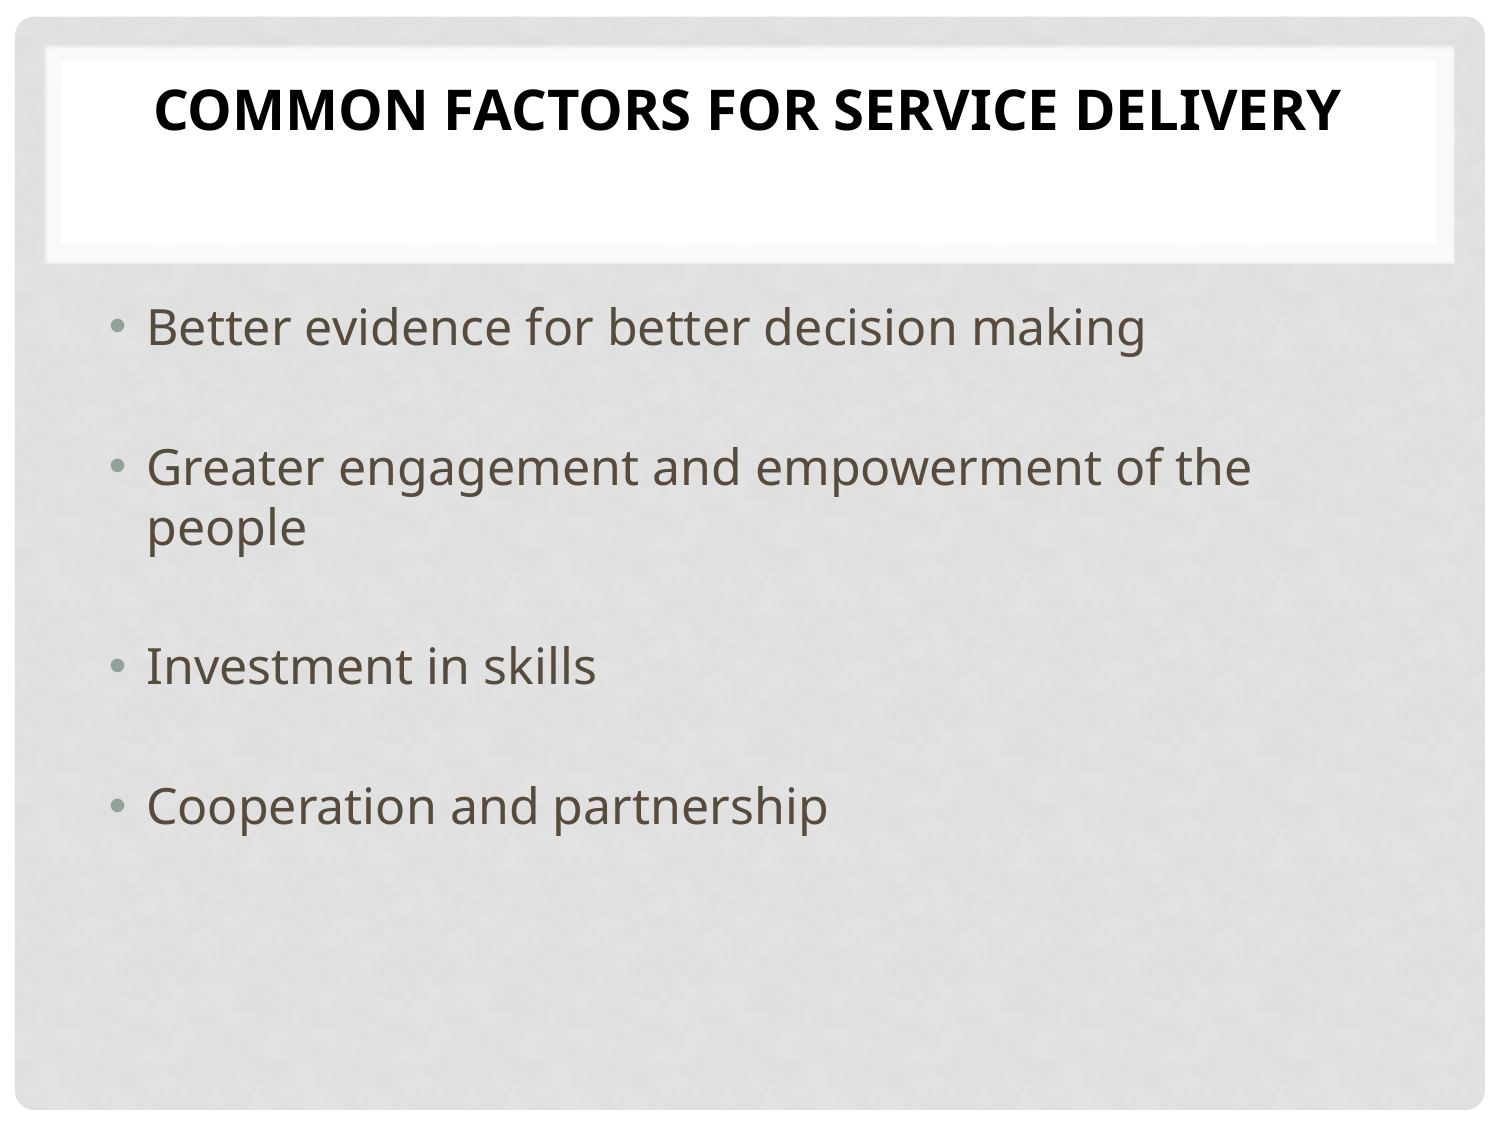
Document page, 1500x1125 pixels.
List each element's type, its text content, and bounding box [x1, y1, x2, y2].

title COMMON FACTORS FOR SERVICE DELIVERY [69, 66, 1425, 238]
list Better evidence for better decision making Greater engagement and empowerment of the people Investment in skills Cooperation and partnership [75, 287, 1425, 1005]
